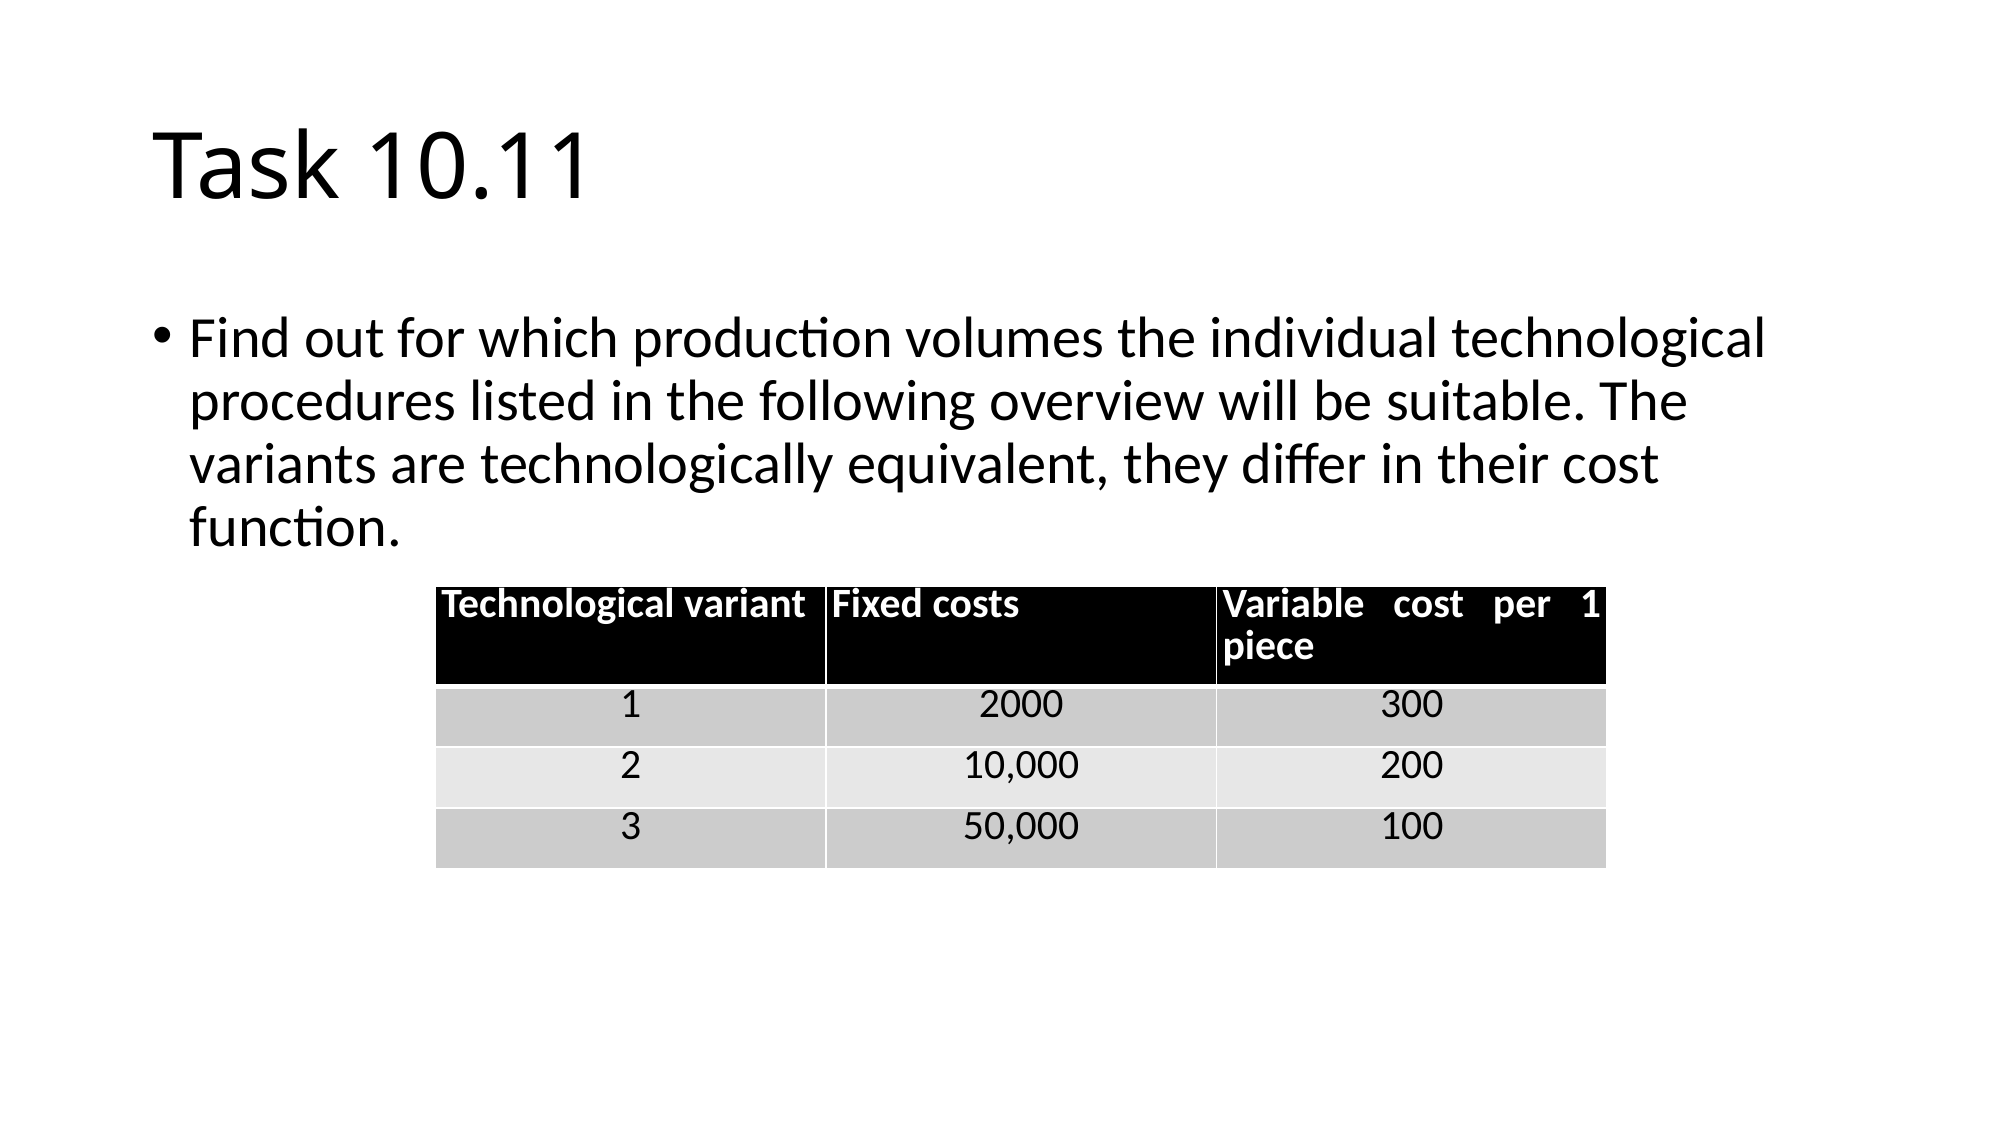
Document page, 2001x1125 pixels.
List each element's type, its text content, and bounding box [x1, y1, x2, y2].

table_cell 3 [436, 809, 825, 868]
list Find out for which production volumes the individual technological procedures listed in the following overview will be suitable. The variants are technologically equivalent, they differ in their cost function. [137, 299, 1863, 1014]
table_cell 100 [1217, 809, 1606, 868]
table_cell 300 [1217, 689, 1606, 746]
table_cell 2000 [827, 689, 1216, 746]
table_cell 200 [1217, 748, 1606, 807]
title Task 10.11 [137, 59, 1863, 278]
table_cell 10,000 [827, 748, 1216, 807]
table_header Variable cost per 1 piece [1217, 587, 1606, 684]
table_cell 50,000 [827, 809, 1216, 868]
table_cell 1 [436, 689, 825, 746]
table_cell 2 [436, 748, 825, 807]
table_header Fixed costs [827, 587, 1216, 684]
table_header Technological variant [436, 587, 825, 684]
